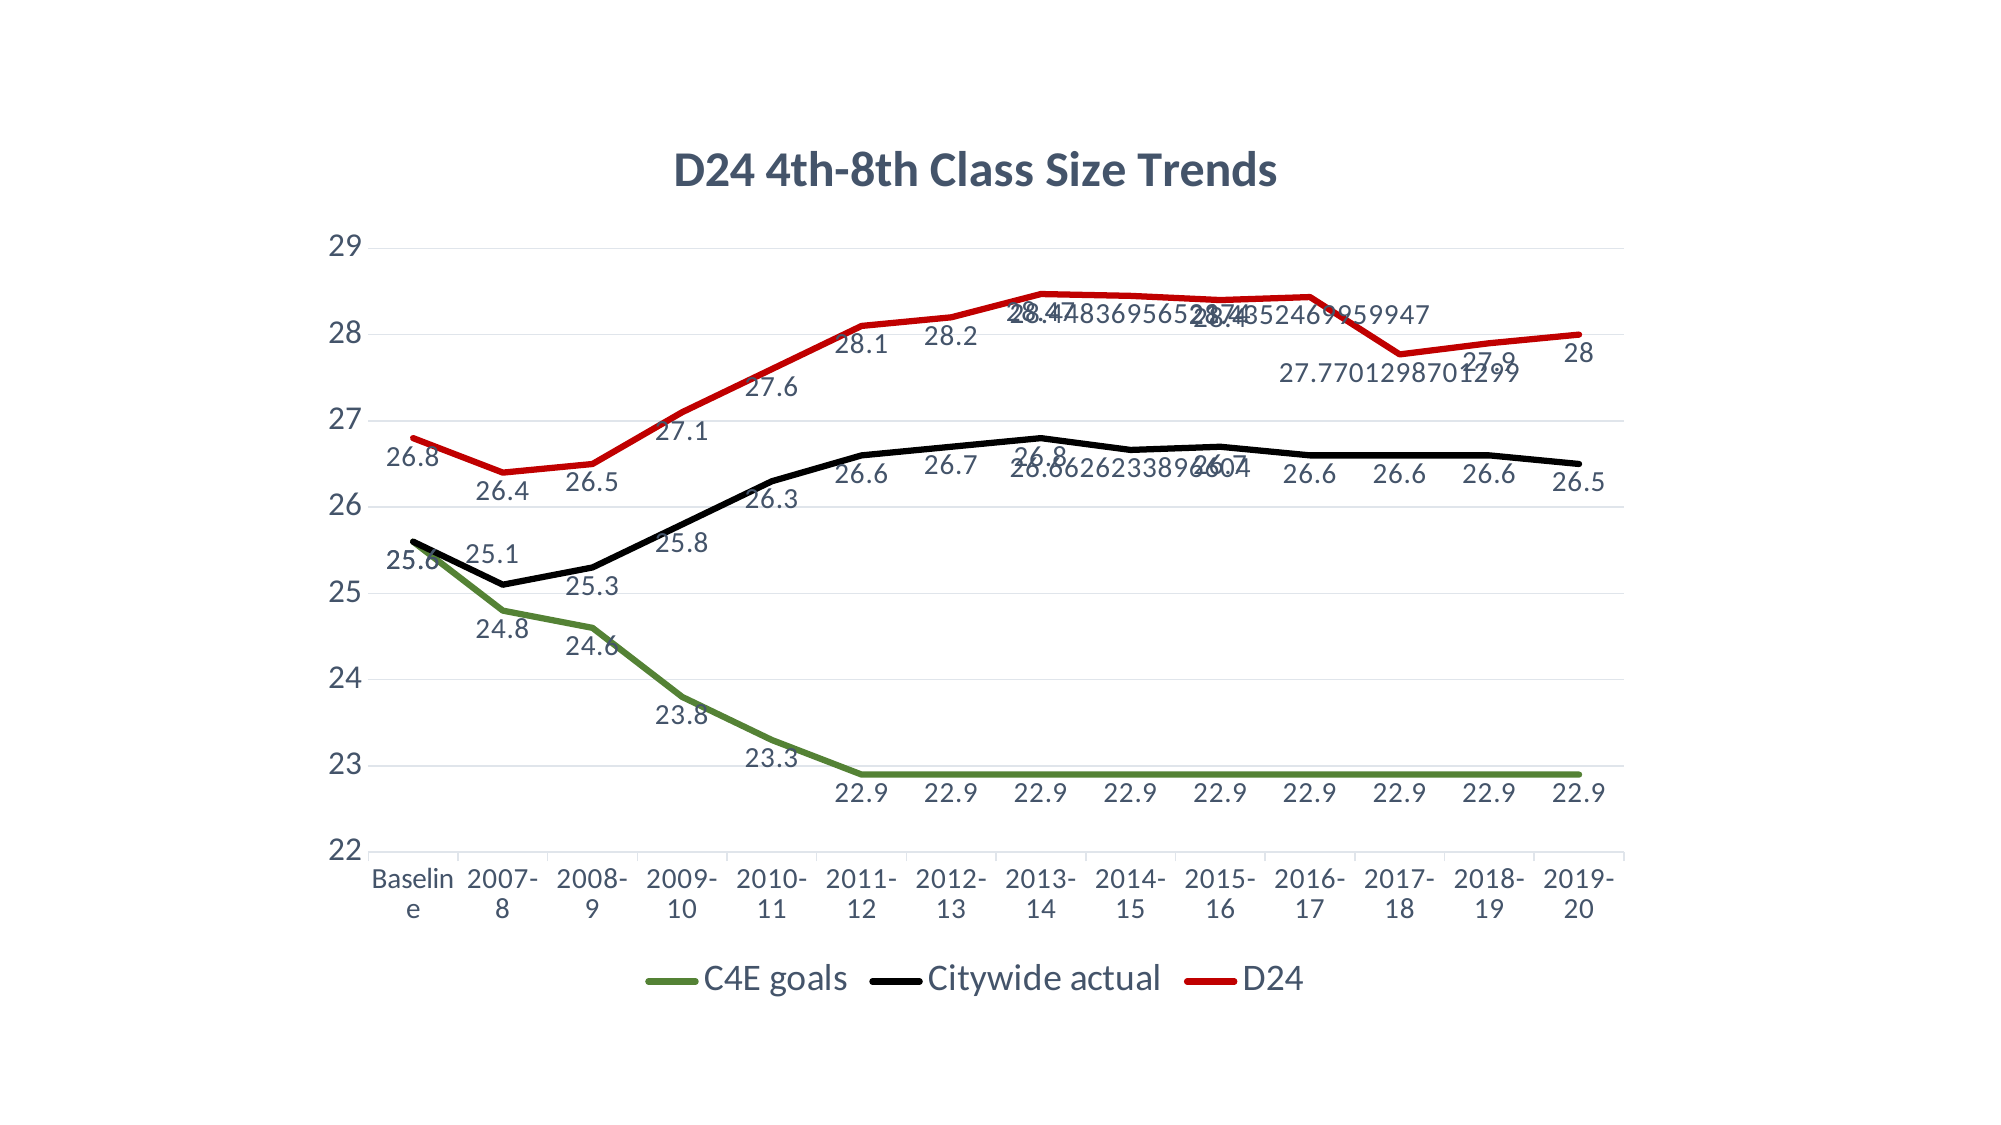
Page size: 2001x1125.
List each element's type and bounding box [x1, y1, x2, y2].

chart [300, 107, 1651, 1008]
